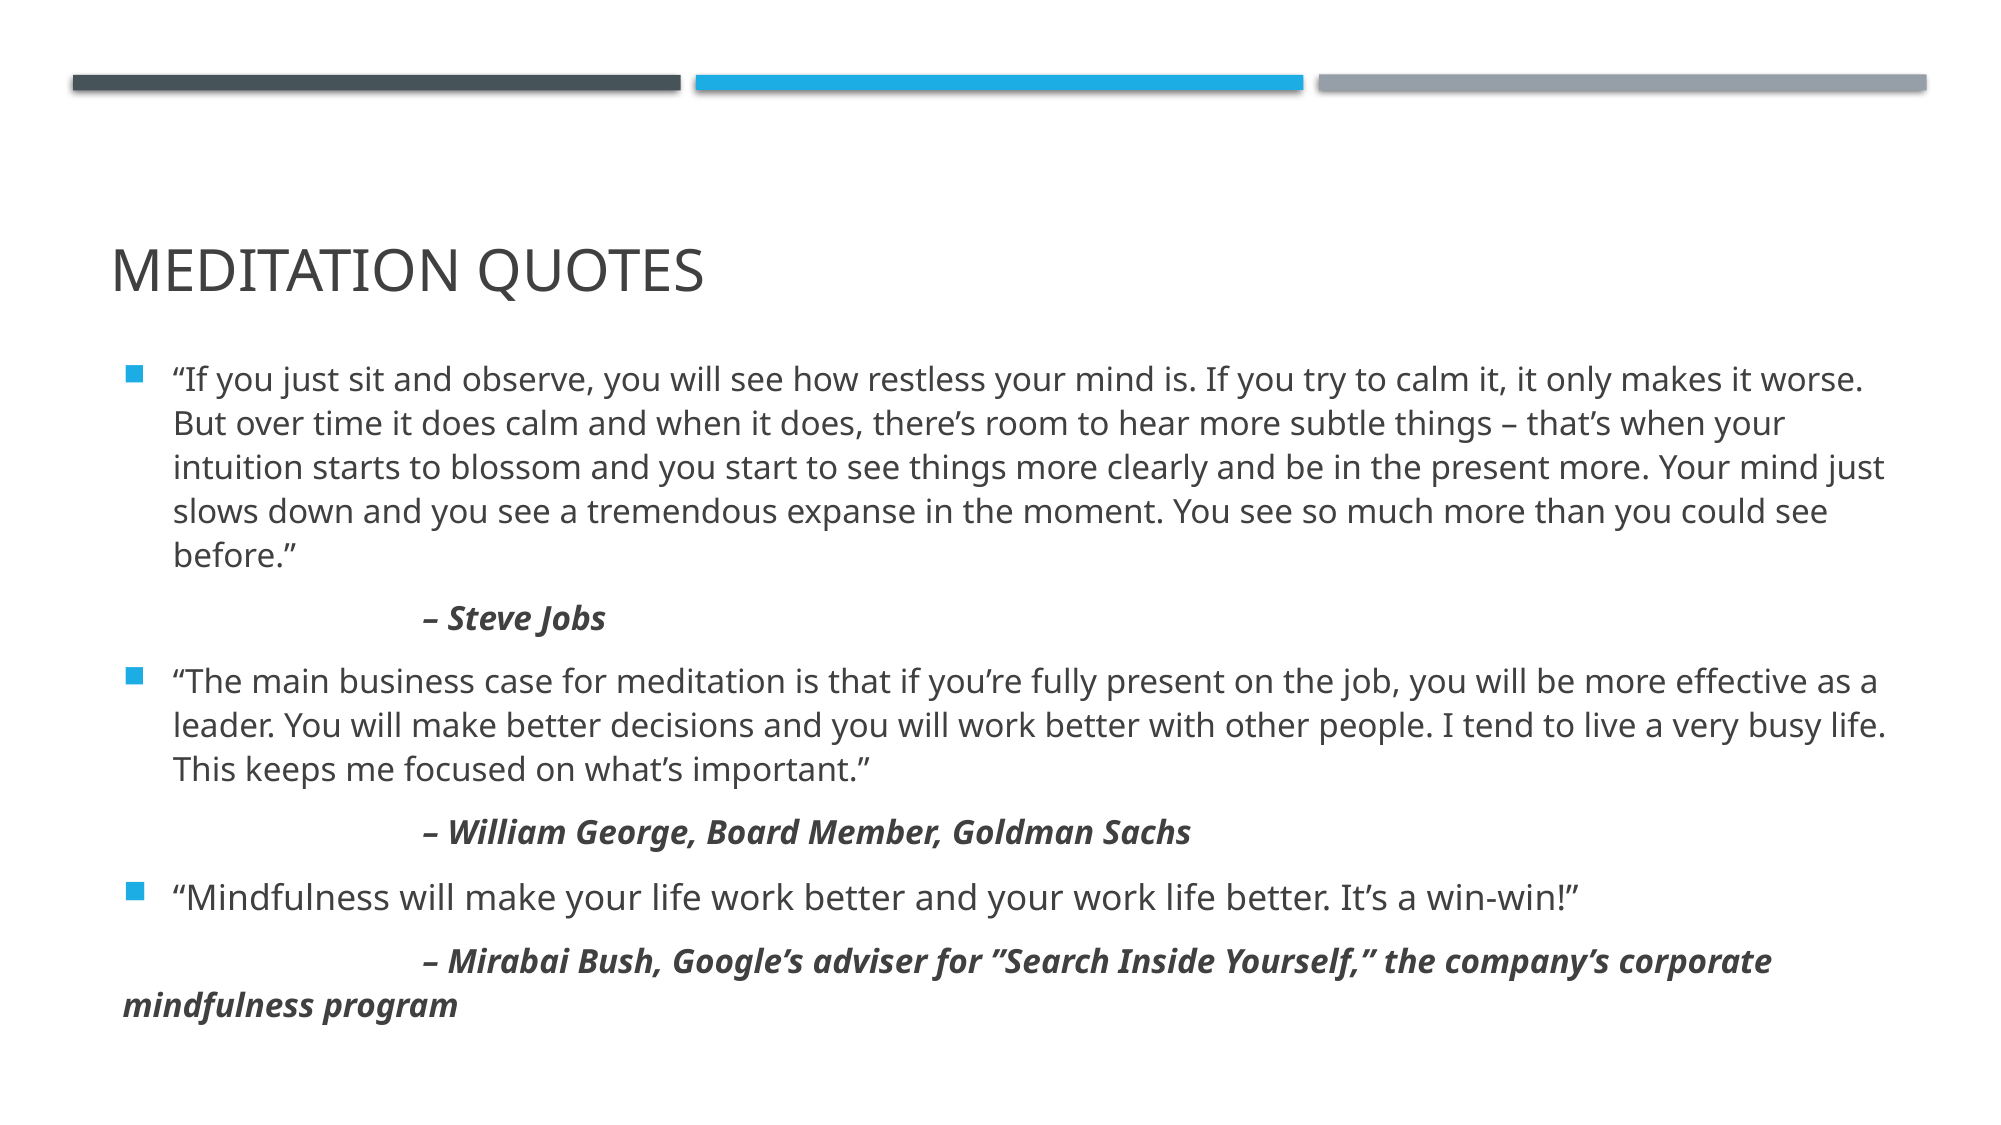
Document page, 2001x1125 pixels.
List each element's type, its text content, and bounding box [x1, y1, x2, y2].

title Meditation quotes [95, 115, 1905, 311]
list “If you just sit and observe, you will see how restless your mind is. If you try to calm it, it only makes it worse. But over time it does calm and when it does, there’s room to hear more subtle things – that’s when your intuition starts to blossom and you start to see things more clearly and be in the present more. Your mind just slows down and you see a tremendous expanse in the moment. You see so much more than you could see before.” – Steve Jobs “The main business case for meditation is that if you’re fully present on the job, you will be more effective as a leader. You will make better decisions and you will work better with other people. I tend to live a very busy life. This keeps me focused on what’s important.” – William George, Board Member, Goldman Sachs “Mindfulness will make your life work better and your work life better. It’s a win-win!” – Mirabai Bush, Google’s adviser for ”Search Inside Yourself,” the company’s corporate mindfulness program [107, 485, 1917, 1083]
